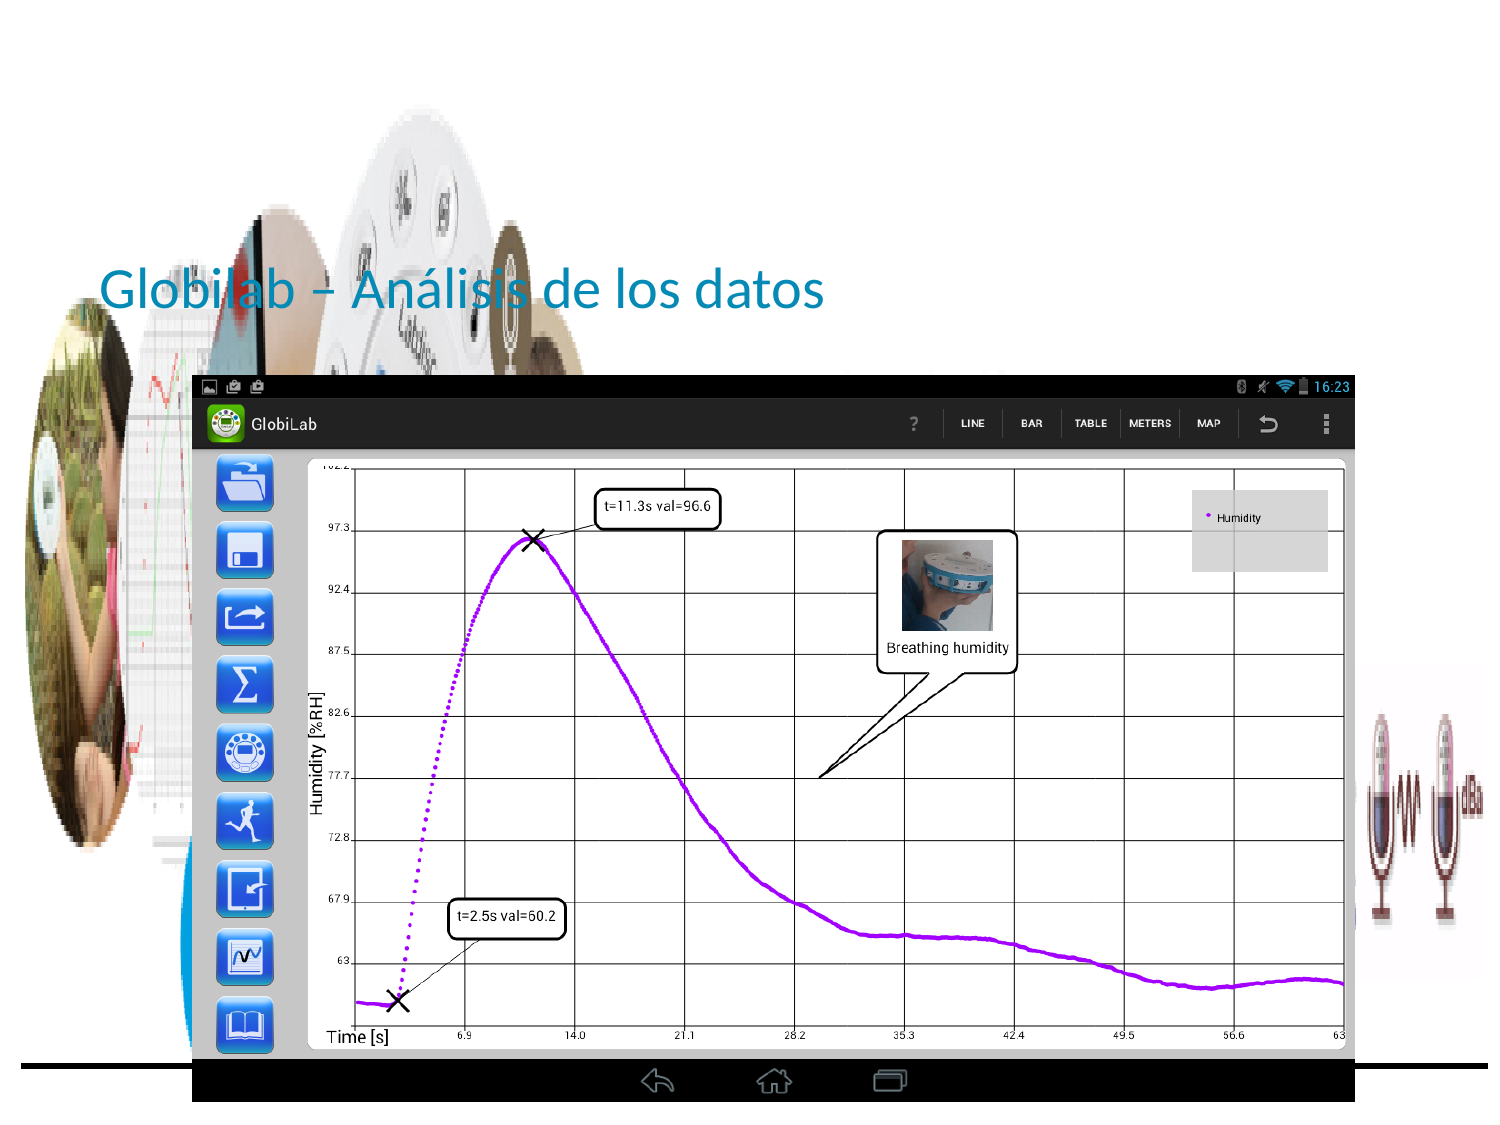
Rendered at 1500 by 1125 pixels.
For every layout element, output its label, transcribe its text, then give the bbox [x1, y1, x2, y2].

picture [0, 0, 1500, 1125]
text_box Globilab – Análisis de los datos [84, 235, 1372, 335]
